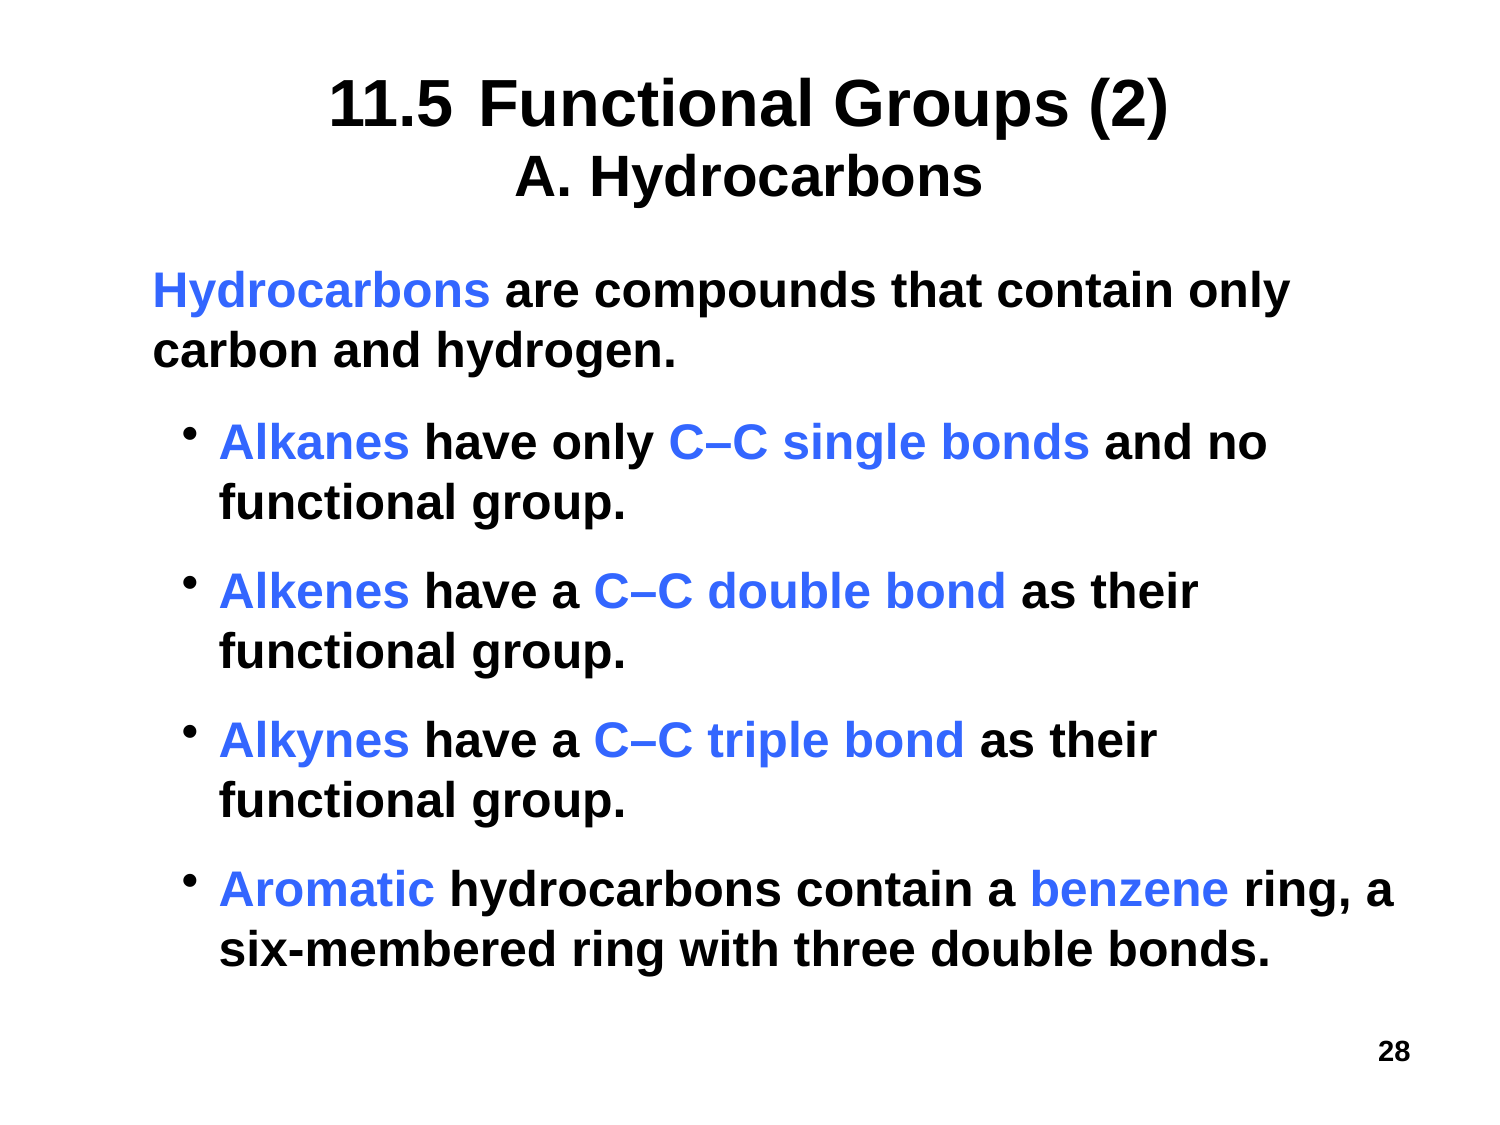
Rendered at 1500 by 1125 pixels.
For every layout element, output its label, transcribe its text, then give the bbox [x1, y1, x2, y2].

list Hydrocarbons are compounds that contain only carbon and hydrogen. Alkanes have only C–C single bonds and no functional group. Alkenes have a C–C double bond as their functional group. Alkynes have a C–C triple bond as their functional group. Aromatic hydrocarbons contain a benzene ring, a six-membered ring with three double bonds. [137, 250, 1424, 1015]
list Hydrocarbons [499, 130, 1013, 224]
title 11.5 Functional Groups (2) [289, 58, 1210, 142]
